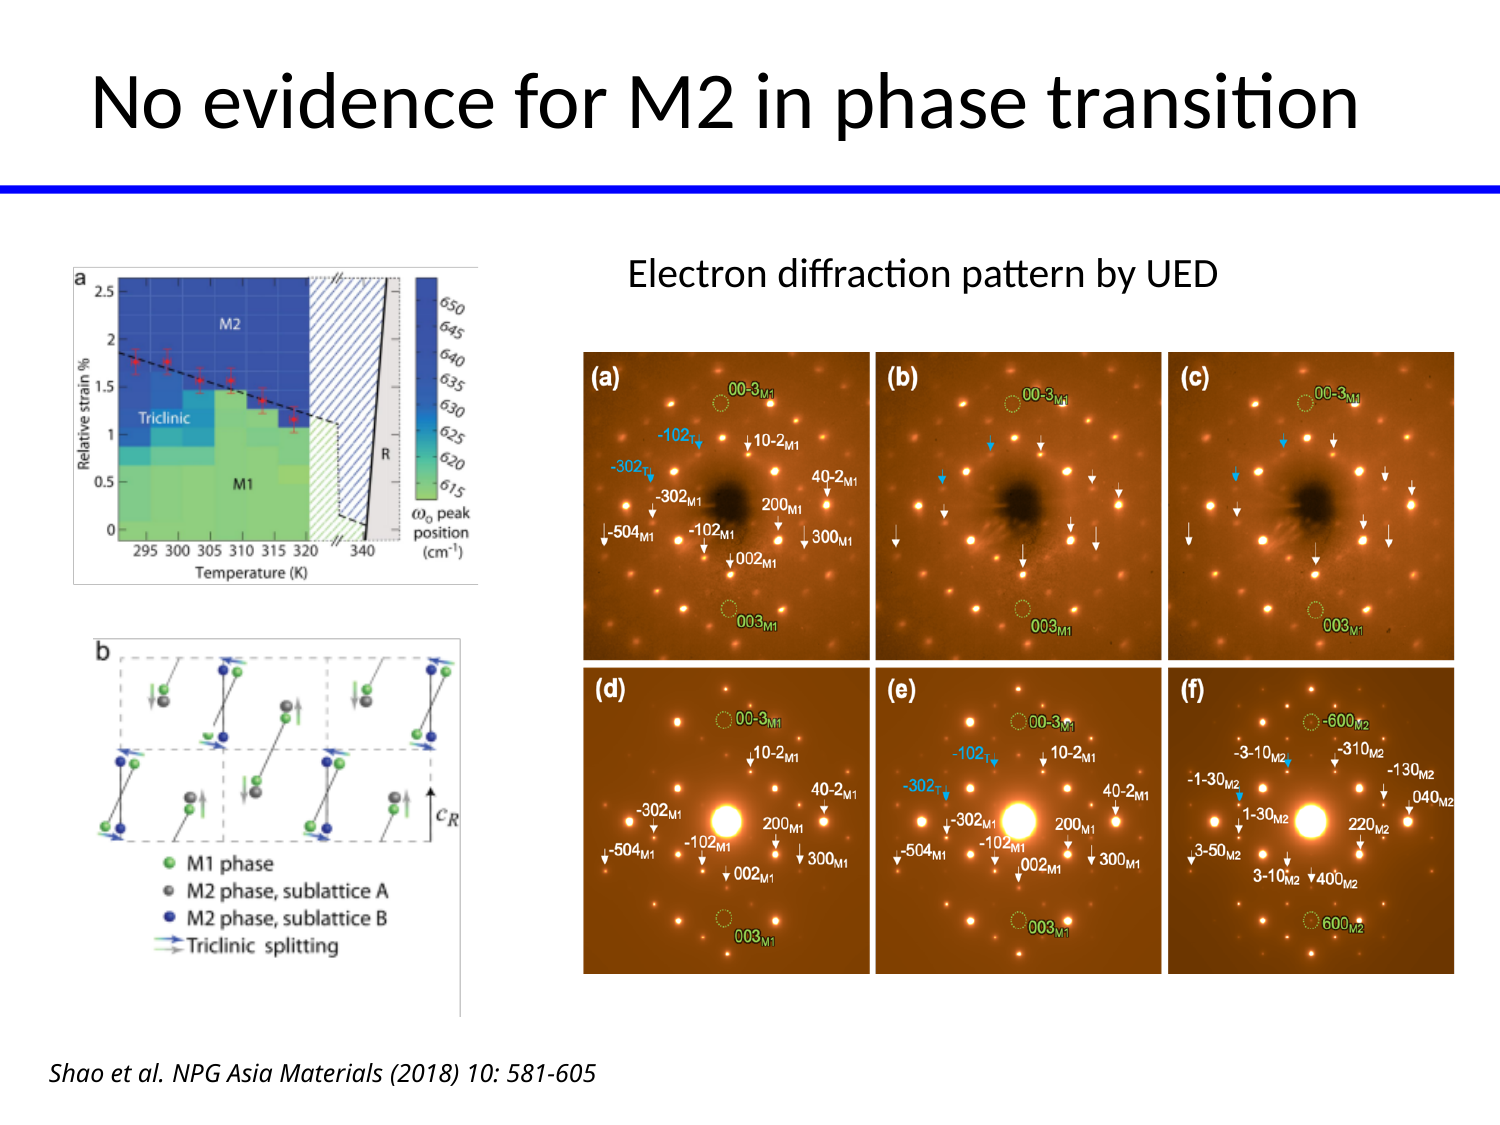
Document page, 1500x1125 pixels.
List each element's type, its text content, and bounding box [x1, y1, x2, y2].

text_box Electron diffraction pattern by UED [612, 238, 1397, 304]
title No evidence for M2 in phase transition [75, 3, 1425, 191]
picture [92, 631, 481, 1018]
picture [575, 352, 1460, 974]
picture [62, 263, 479, 589]
text_box Shao et al. NPG Asia Materials (2018) 10: 581-605 [34, 1050, 785, 1095]
